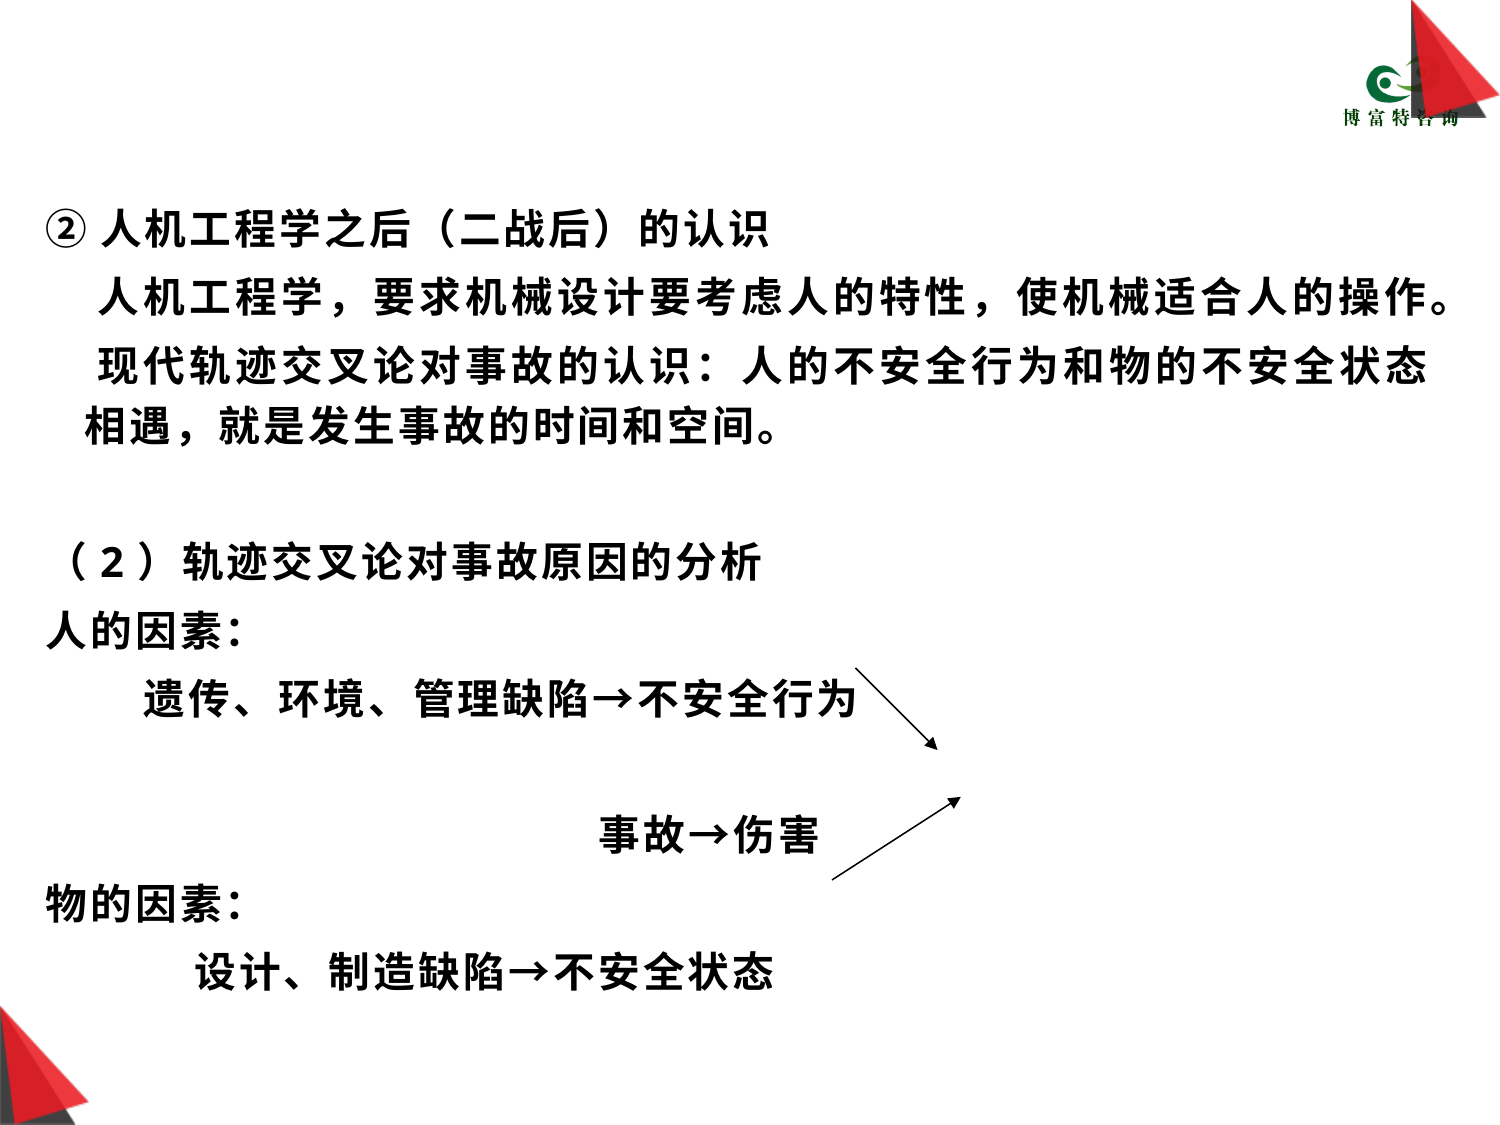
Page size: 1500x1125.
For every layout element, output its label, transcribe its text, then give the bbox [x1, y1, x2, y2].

picture [0, 1006, 89, 1125]
text_box [855, 667, 938, 751]
text_box [831, 796, 961, 881]
picture [1329, 0, 1500, 129]
list ②人机工程学之后（二战后）的认识 人机工程学，要求机械设计要考虑人的特性，使机械适合人的操作。 现代轨迹交叉论对事故的认识：人的不安全行为和物的不安全状态相遇，就是发生事故的时间和空间。 （2）轨迹交叉论对事故原因的分析 人的因素： 遗传、环境、管理缺陷→不安全行为 事故→伤害 物的因素： 设计、制造缺陷→不安全状态 [35, 187, 1441, 1012]
